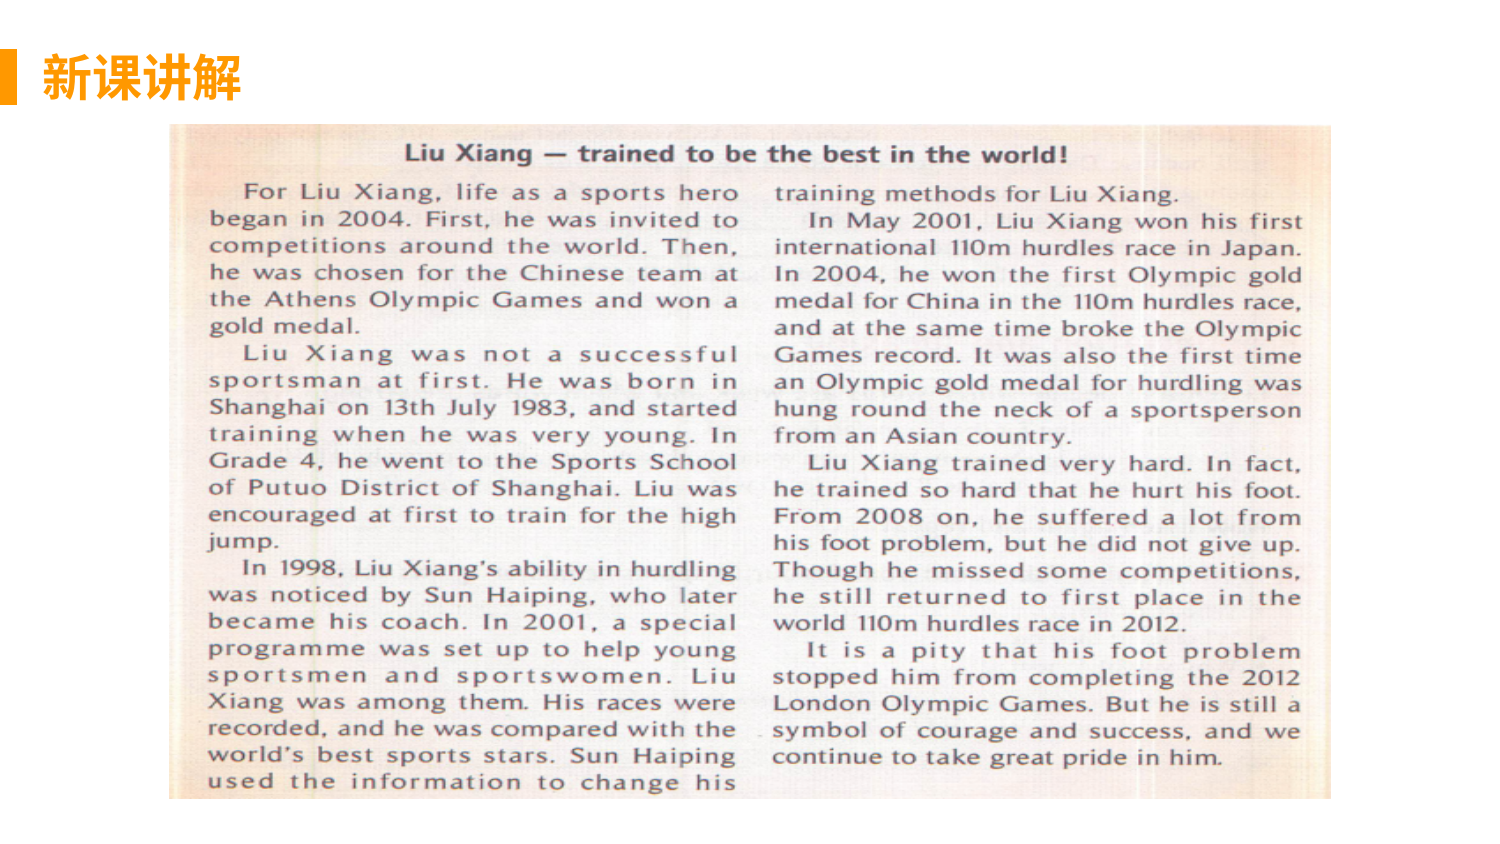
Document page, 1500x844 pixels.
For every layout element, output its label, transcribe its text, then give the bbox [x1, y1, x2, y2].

picture [169, 124, 1331, 799]
text_box [0, 48, 18, 107]
text_box 新课讲解 [30, 41, 254, 113]
